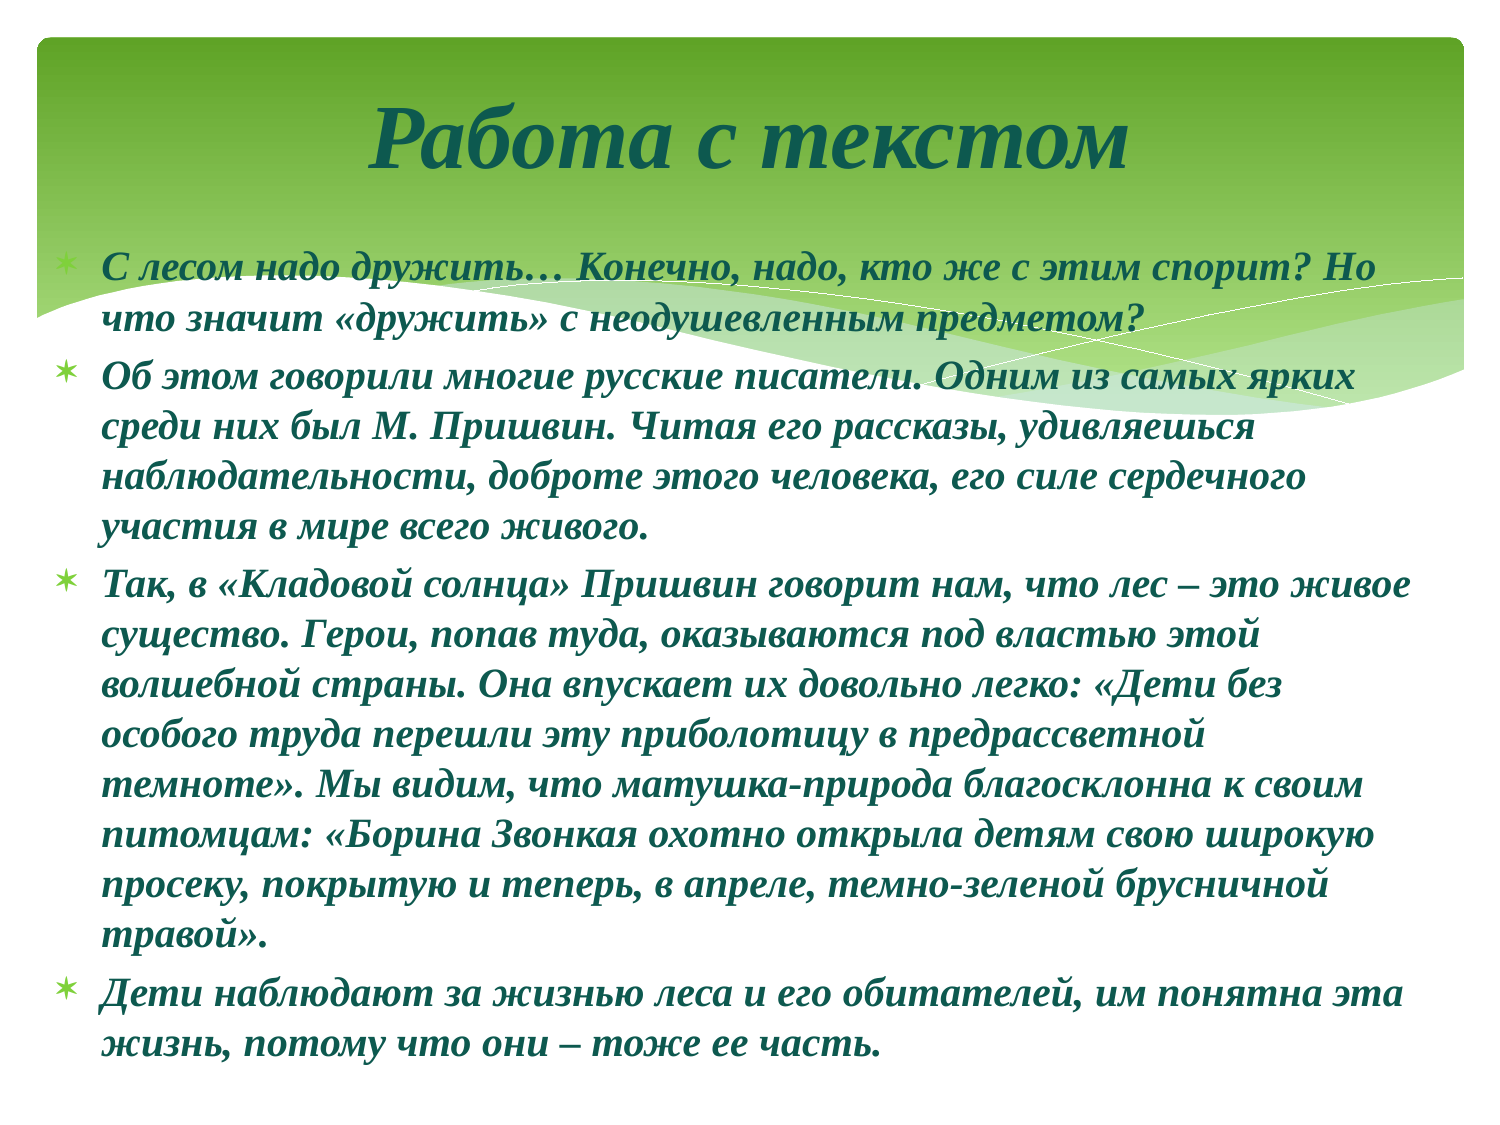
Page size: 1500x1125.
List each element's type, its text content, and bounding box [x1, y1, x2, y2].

title Работа с текстом [75, 55, 1425, 209]
list С лесом надо дружить… Конечно, надо, кто же с этим спорит? Но что значит «дружить» с неодушевленным предметом? Об этом говорили многие русские писатели. Одним из самых ярких среди них был М. Пришвин. Читая его рассказы, удивляешься наблюдательности, доброте этого человека, его силе сердечного участия в мире всего живого. Так, в «Кладовой солнца» Пришвин говорит нам, что лес – это живое существо. Герои, попав туда, оказываются под властью этой волшебной страны. Она впускает их довольно легко: «Дети без особого труда перешли эту приболотицу в предрассветной темноте». Мы видим, что матушка-природа благосклонна к своим питомцам: «Борина Звонкая охотно открыла детям свою широкую просеку, покрытую и теперь, в апреле, темно-зеленой брусничной травой». Дети наблюдают за жизнью леса и его обитателей, им понятна эта жизнь, потому что они – тоже ее часть. [41, 231, 1436, 1094]
